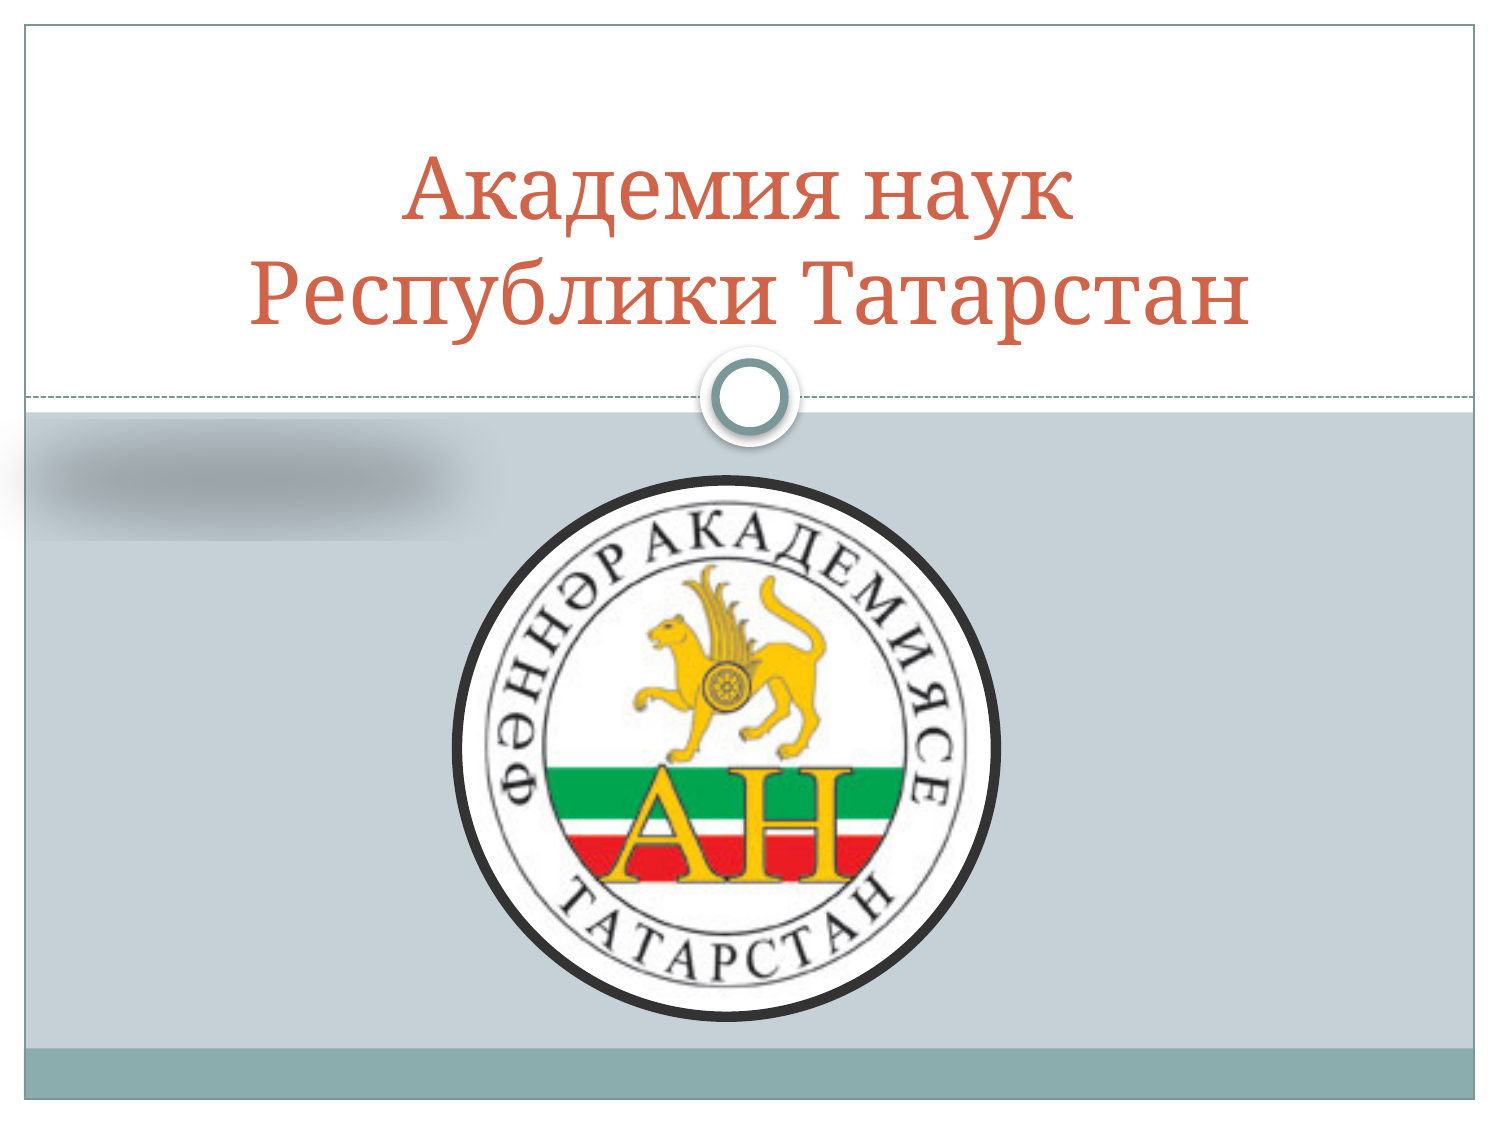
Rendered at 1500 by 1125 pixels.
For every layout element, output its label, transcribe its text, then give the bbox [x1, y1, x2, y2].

title Академия наук Республики Татарстан [112, 62, 1388, 350]
picture [456, 480, 997, 1017]
